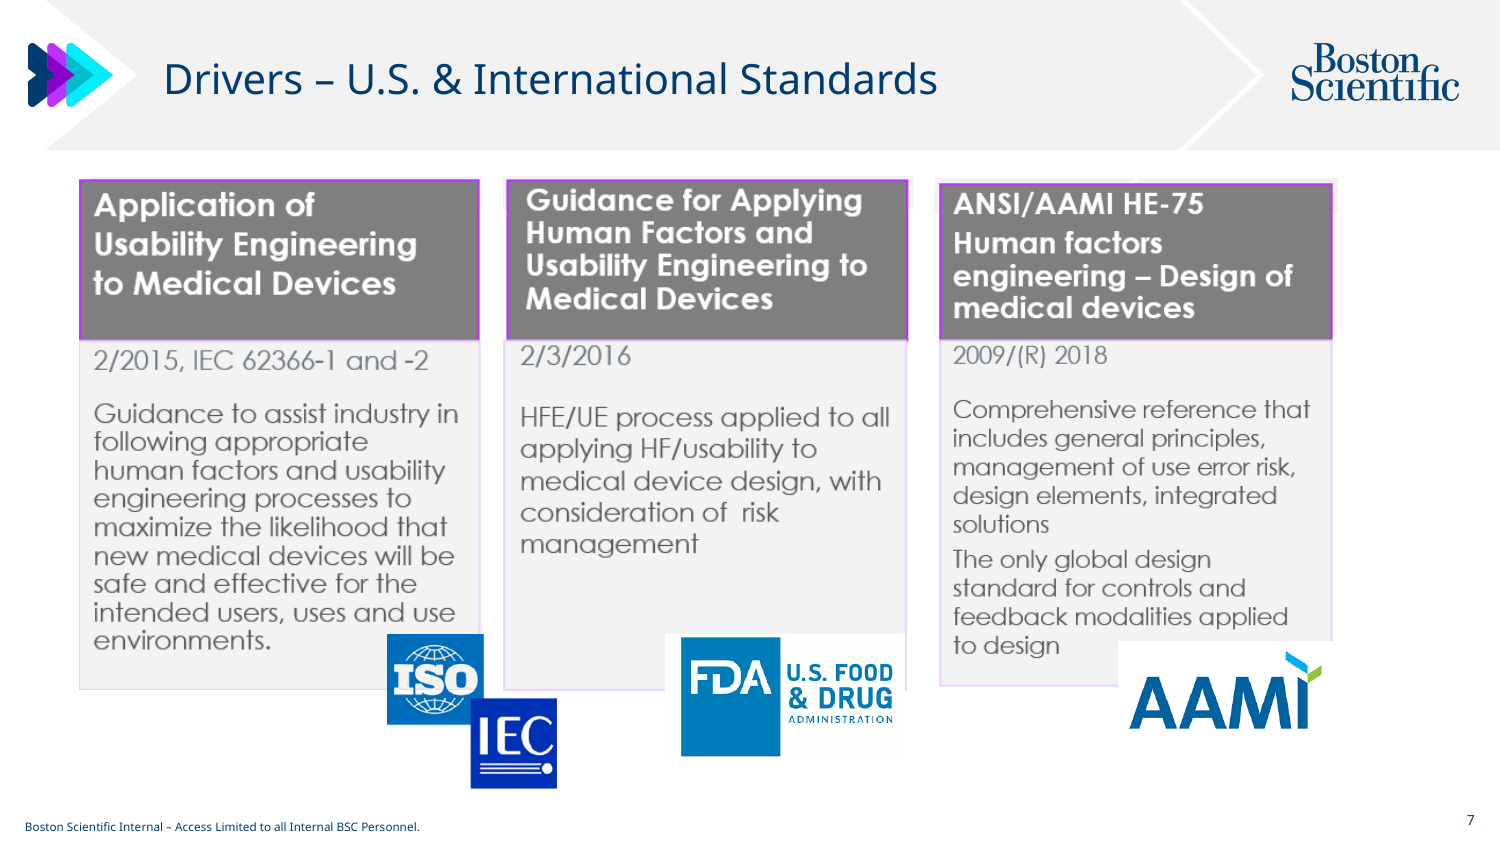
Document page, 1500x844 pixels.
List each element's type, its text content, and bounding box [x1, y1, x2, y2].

slide_number 7 [1162, 806, 1475, 835]
title Drivers – U.S. & International Standards [148, 12, 1175, 150]
footer Boston Scientific Internal – Access Limited to all Internal BSC Personnel. [25, 813, 1119, 842]
picture [387, 176, 913, 789]
picture [1292, 43, 1459, 101]
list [79, 177, 482, 690]
picture [935, 178, 1338, 751]
picture [28, 43, 113, 108]
